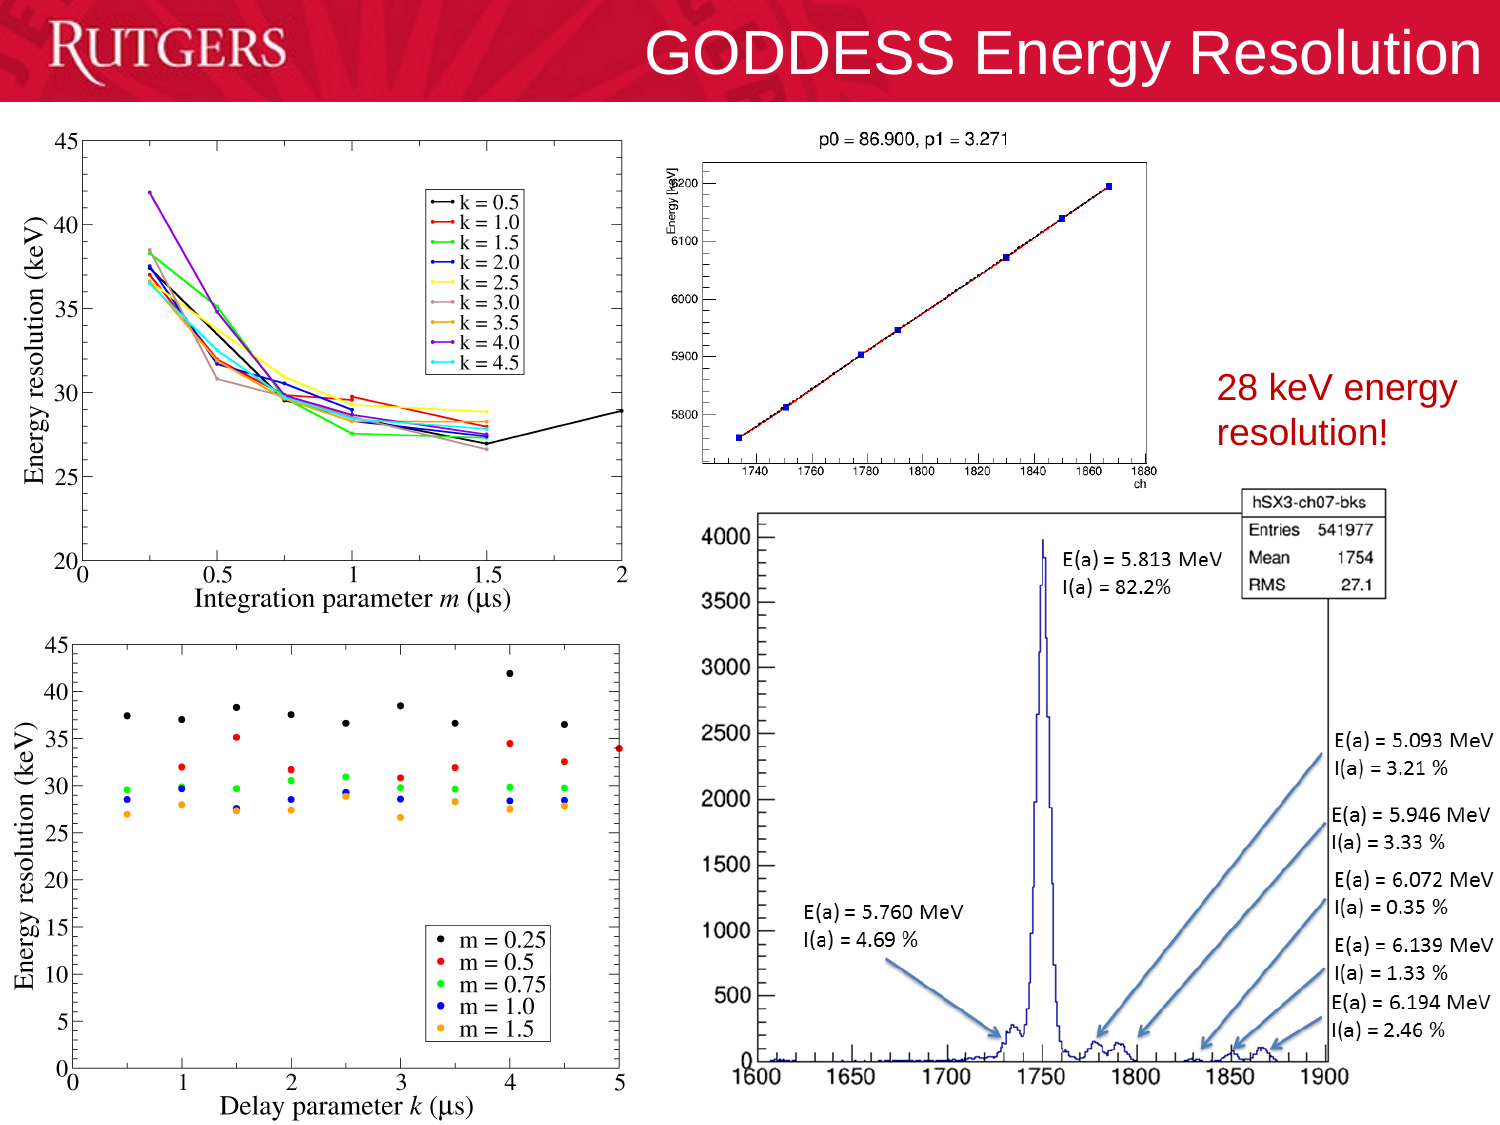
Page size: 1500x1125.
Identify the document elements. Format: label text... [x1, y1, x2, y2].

text_box 28 keV energy resolution! [1207, 355, 1500, 443]
picture [0, 123, 1500, 1125]
title GODDESS Energy Resolution [323, 0, 1500, 100]
picture [0, 0, 1500, 102]
